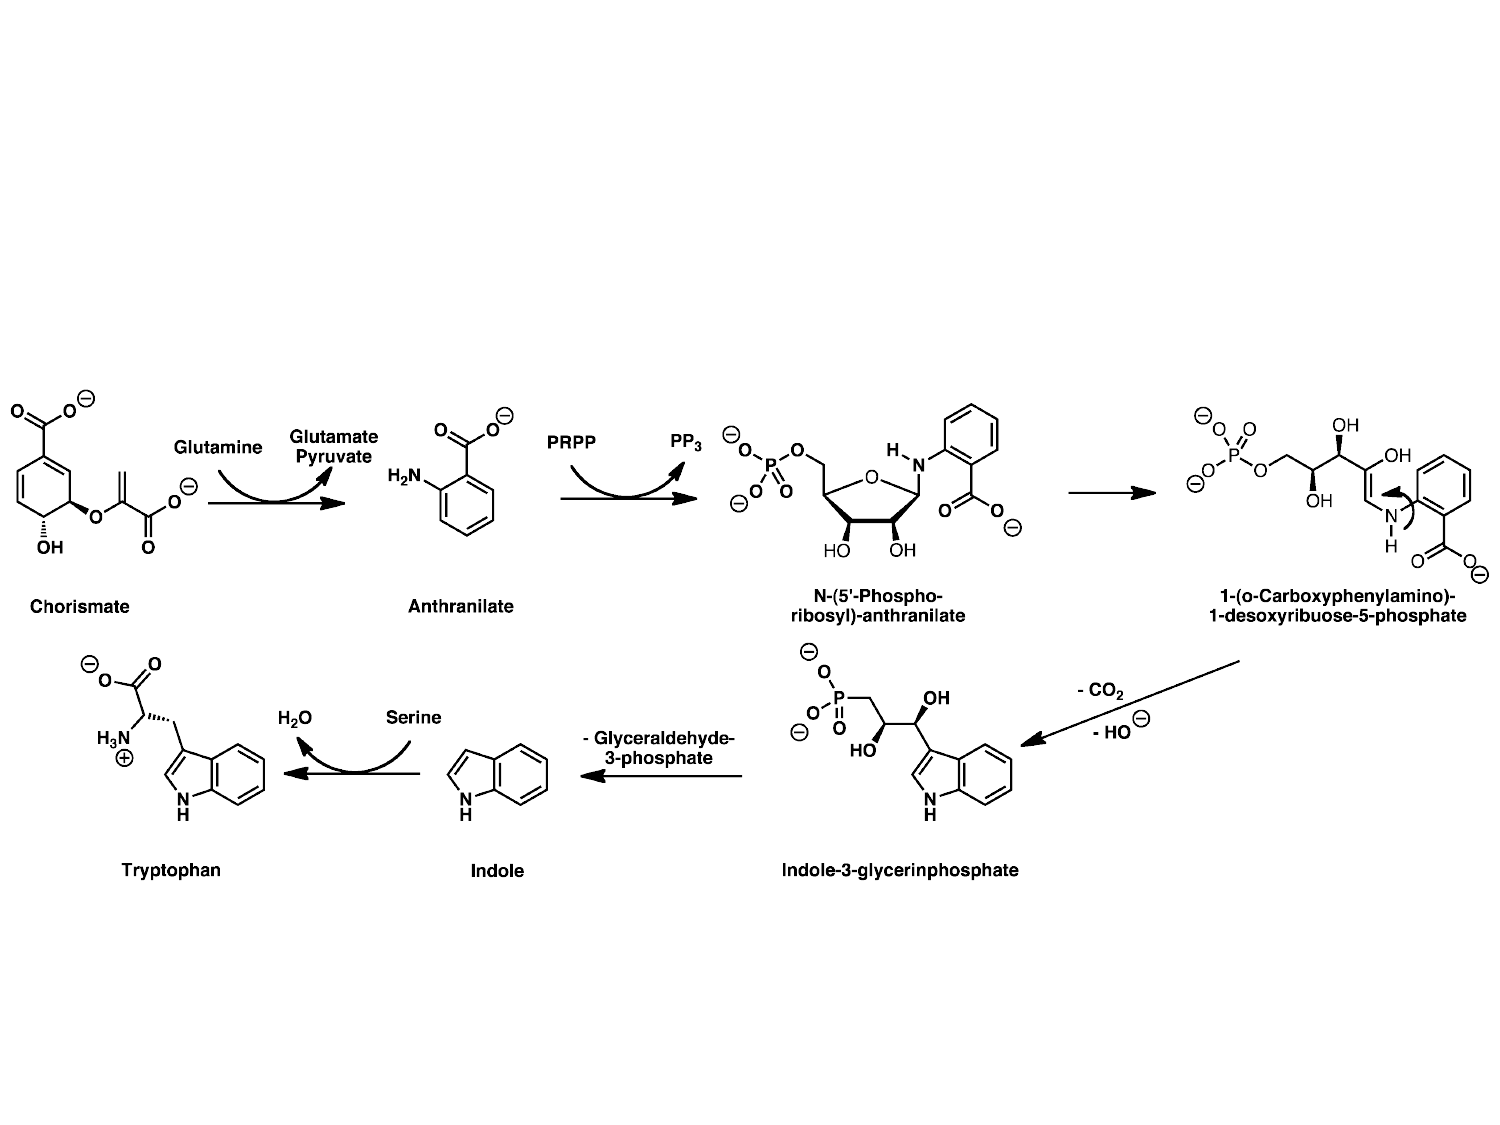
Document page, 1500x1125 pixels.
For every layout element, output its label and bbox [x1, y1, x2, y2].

list [7, 384, 1493, 883]
